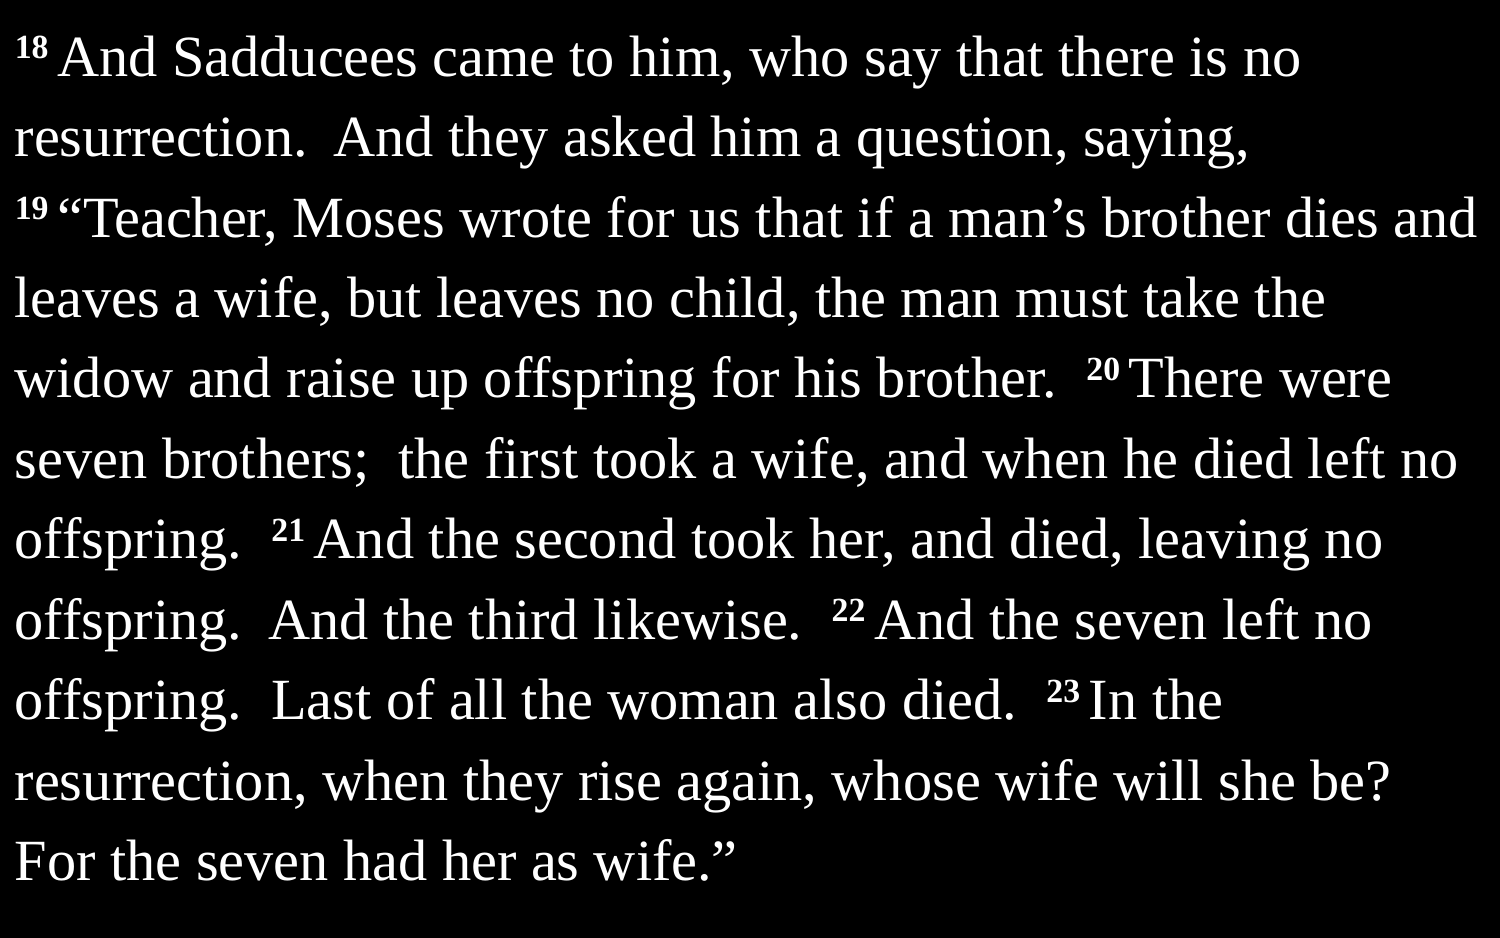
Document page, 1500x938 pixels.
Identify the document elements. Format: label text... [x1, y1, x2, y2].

text_box 18 And Sadducees came to him, who say that there is no resurrection. And they asked him a question, saying, 19 “Teacher, Moses wrote for us that if a man’s brother dies and leaves a wife, but leaves no child, the man must take the widow and raise up offspring for his brother. 20 There were seven brothers; the first took a wife, and when he died left no offspring. 21 And the second took her, and died, leaving no offspring. And the third likewise. 22 And the seven left no offspring. Last of all the woman also died. 23 In the resurrection, when they rise again, whose wife will she be? For the seven had her as wife.” [0, 0, 1500, 900]
